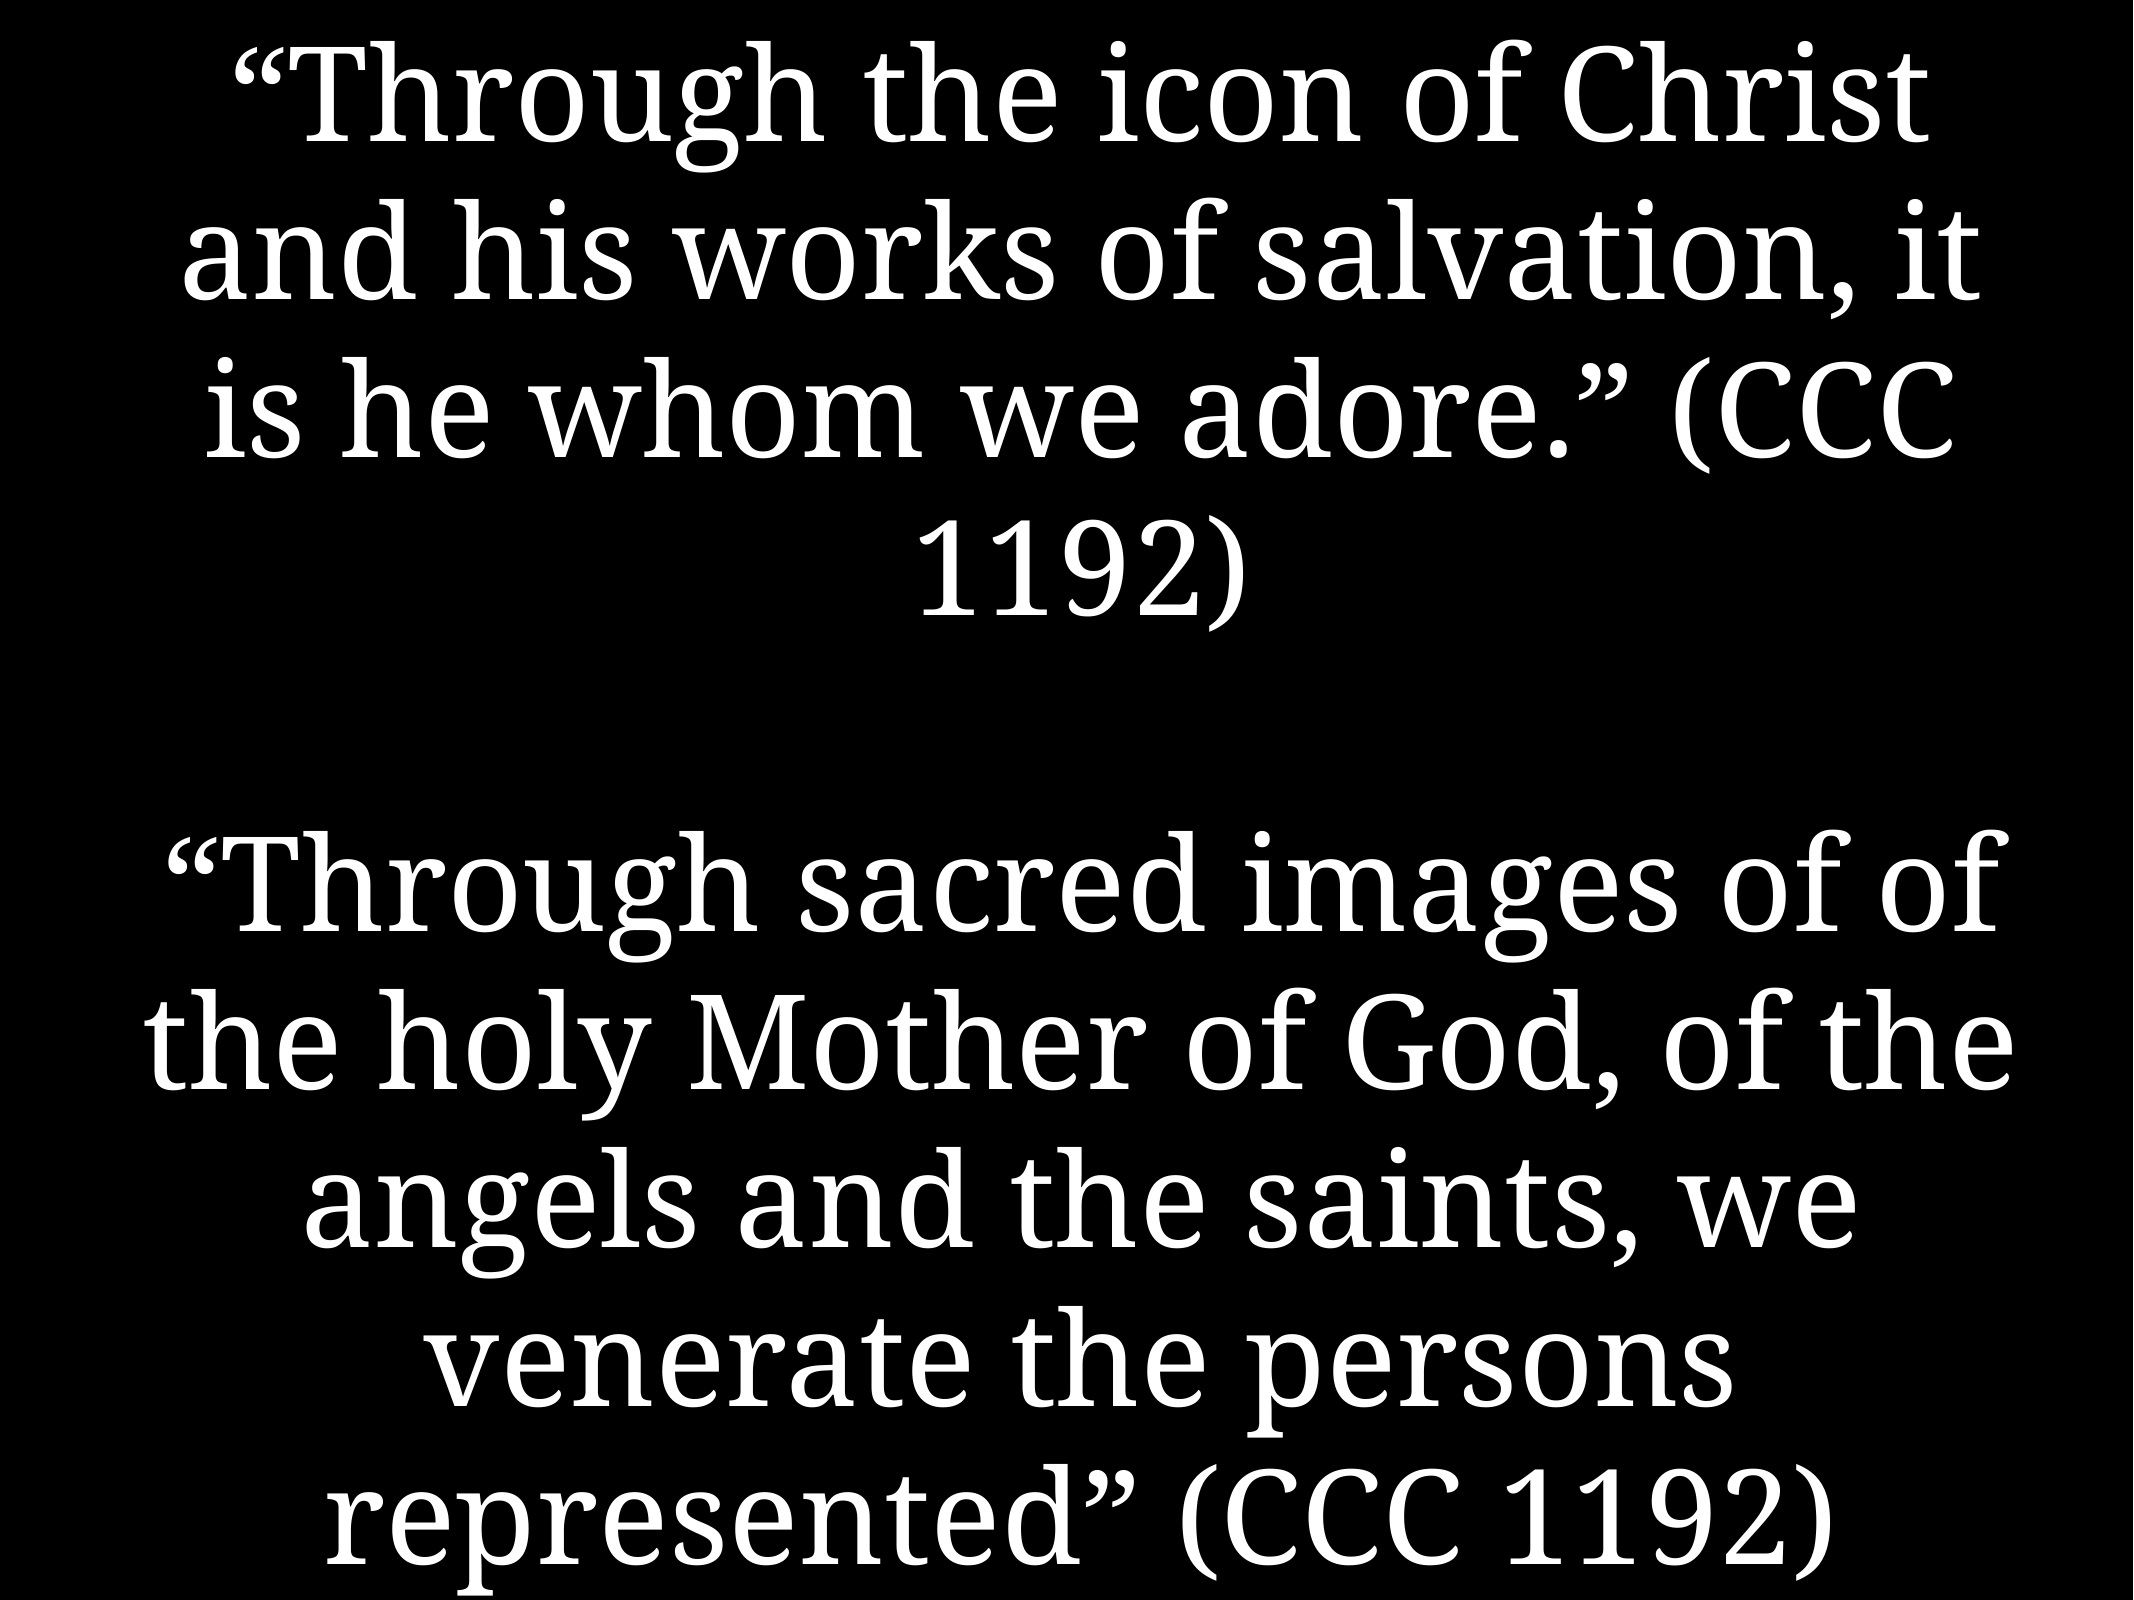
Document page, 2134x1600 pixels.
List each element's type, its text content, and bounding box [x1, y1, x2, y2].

title “Through the icon of Christ and his works of salvation, it is he whom we adore.” (CCC 1192) “Through sacred images of of the holy Mother of God, of the angels and the saints, we venerate the persons represented” (CCC 1192) [109, 110, 2054, 1490]
